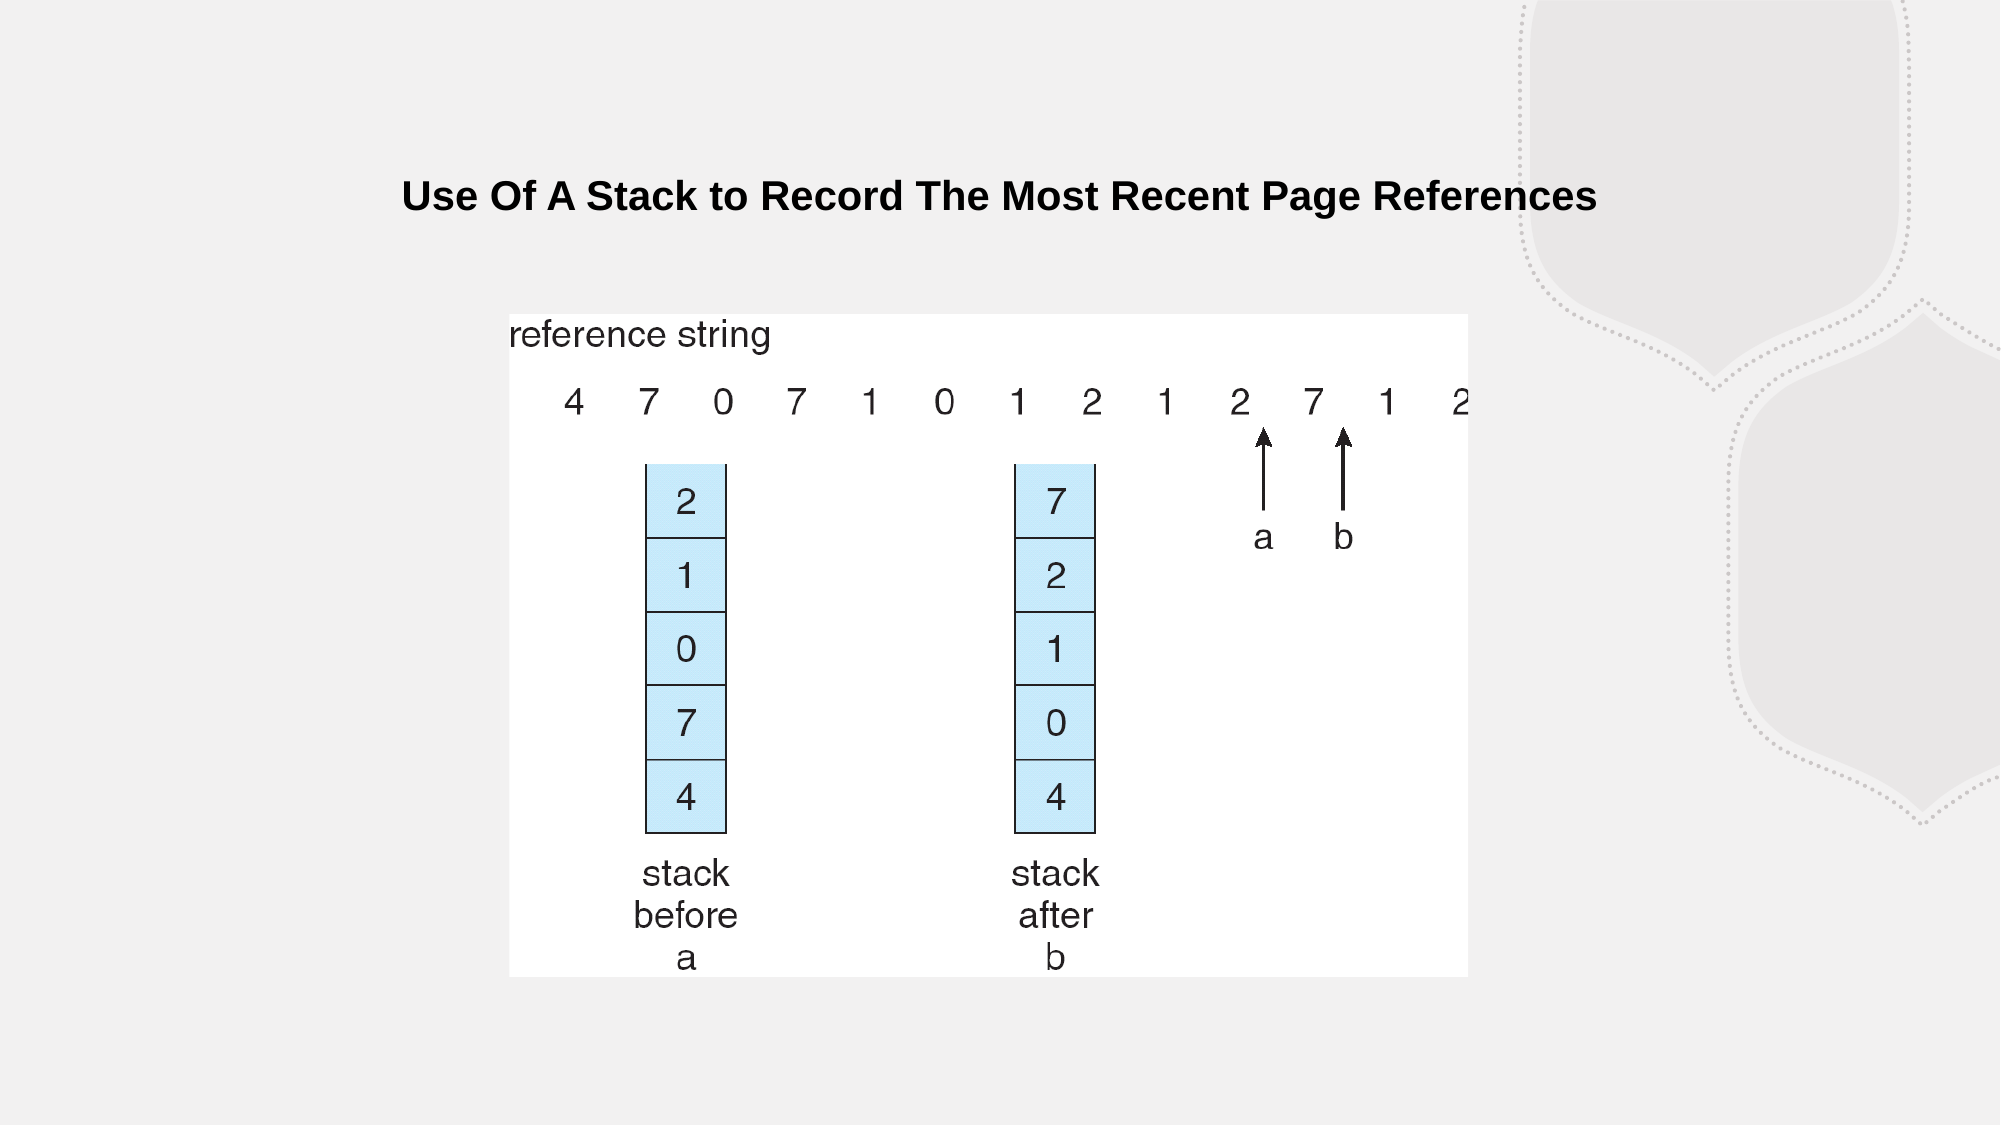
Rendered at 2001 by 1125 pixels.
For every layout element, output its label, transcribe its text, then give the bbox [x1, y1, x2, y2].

text_box Use Of A Stack to Record The Most Recent Page References [362, 99, 1638, 288]
picture [509, 313, 1469, 977]
